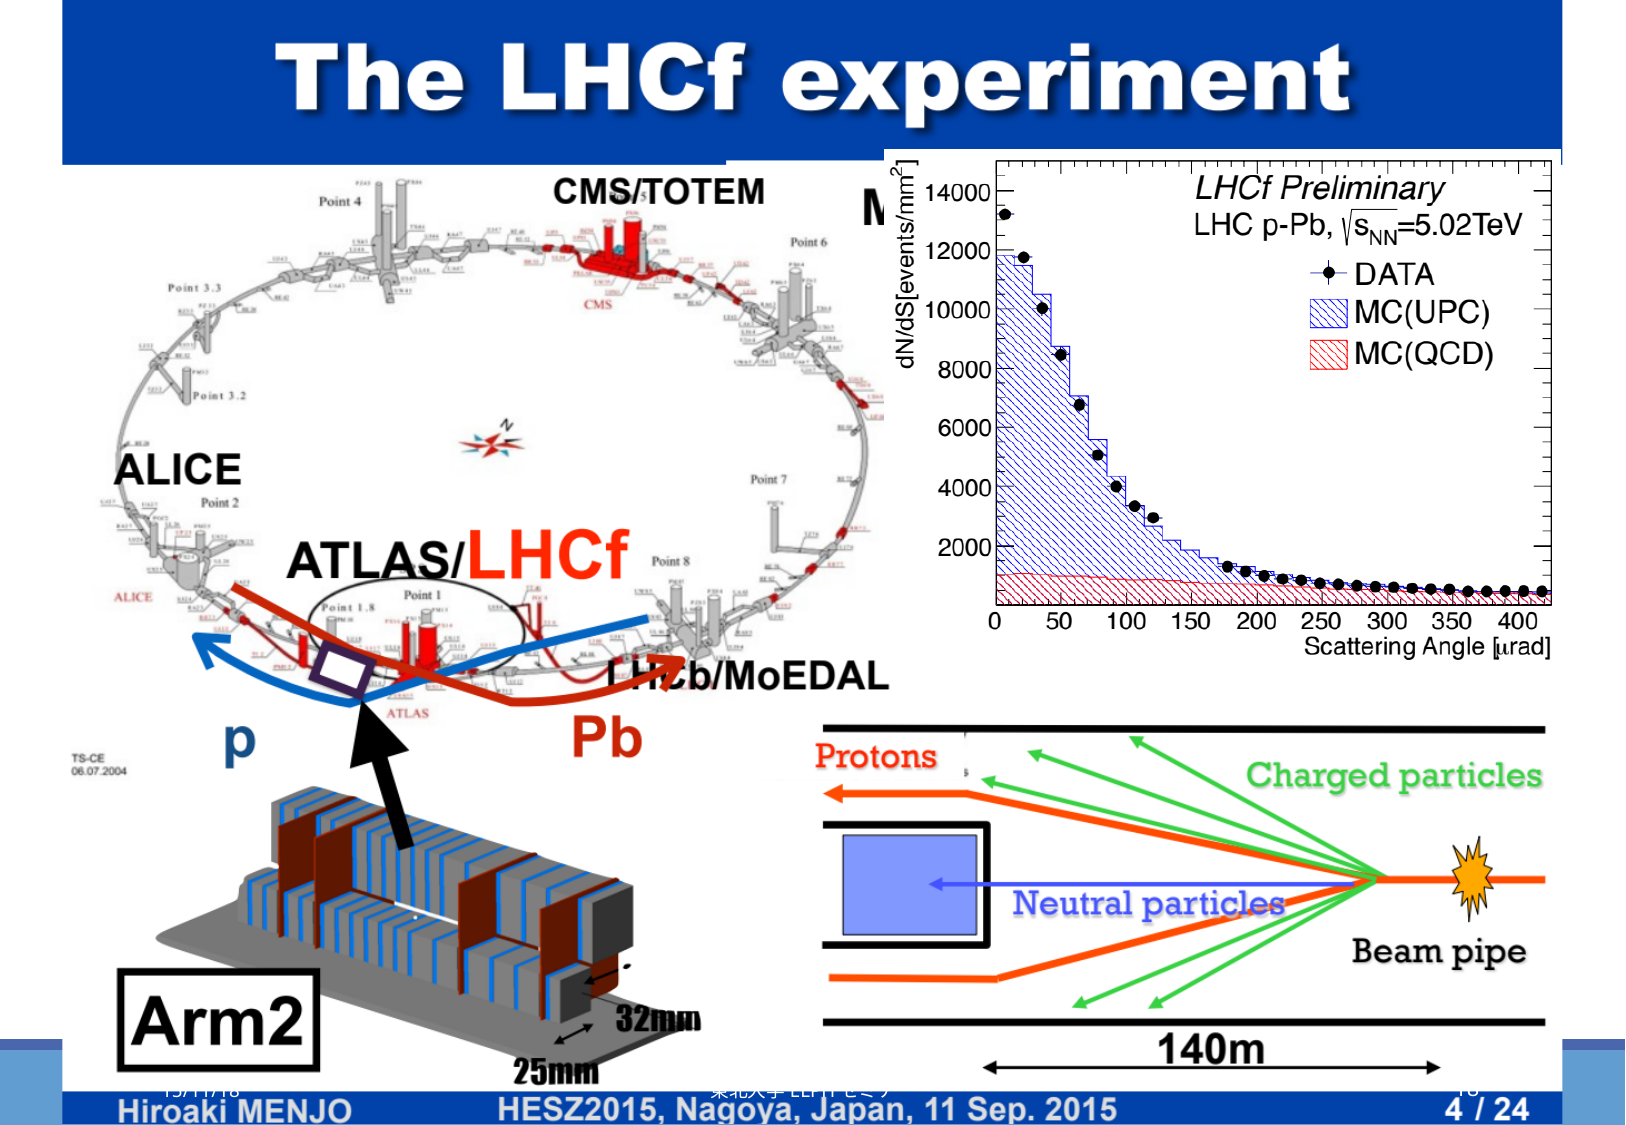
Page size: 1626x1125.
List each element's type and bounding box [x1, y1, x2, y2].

picture [61, 0, 1563, 1125]
list [881, 149, 1564, 663]
